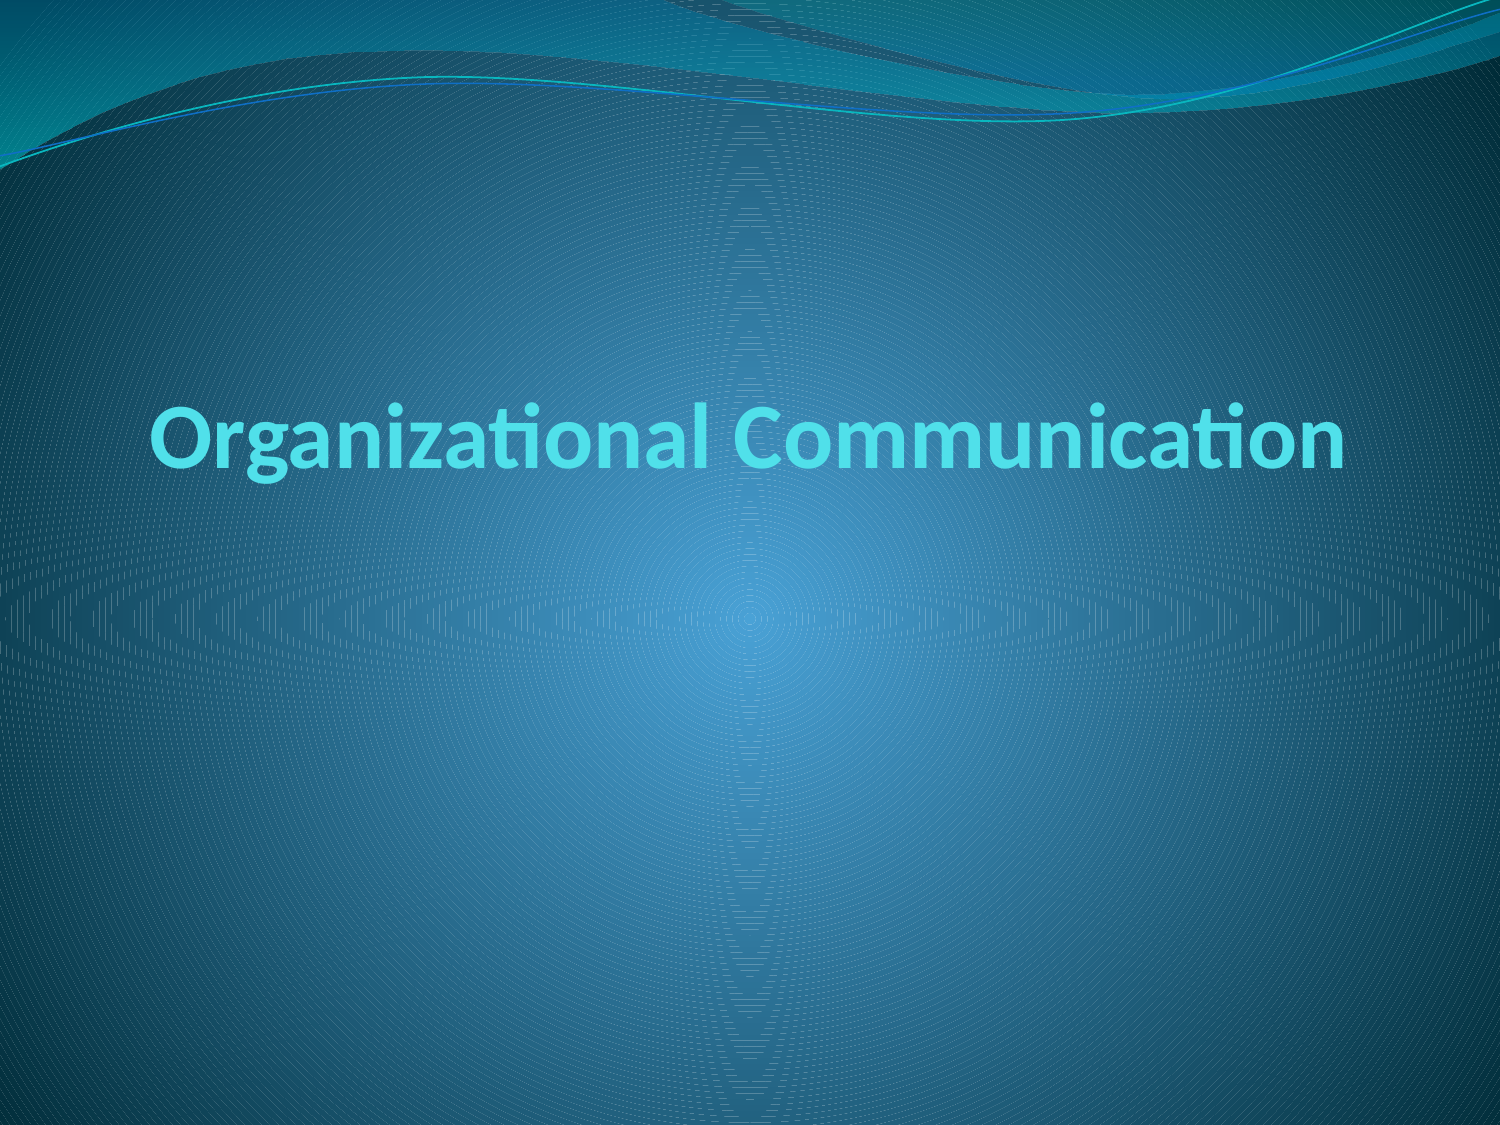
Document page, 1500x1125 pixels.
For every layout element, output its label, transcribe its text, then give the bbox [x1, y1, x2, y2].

title Organizational Communication [1, 75, 1500, 488]
